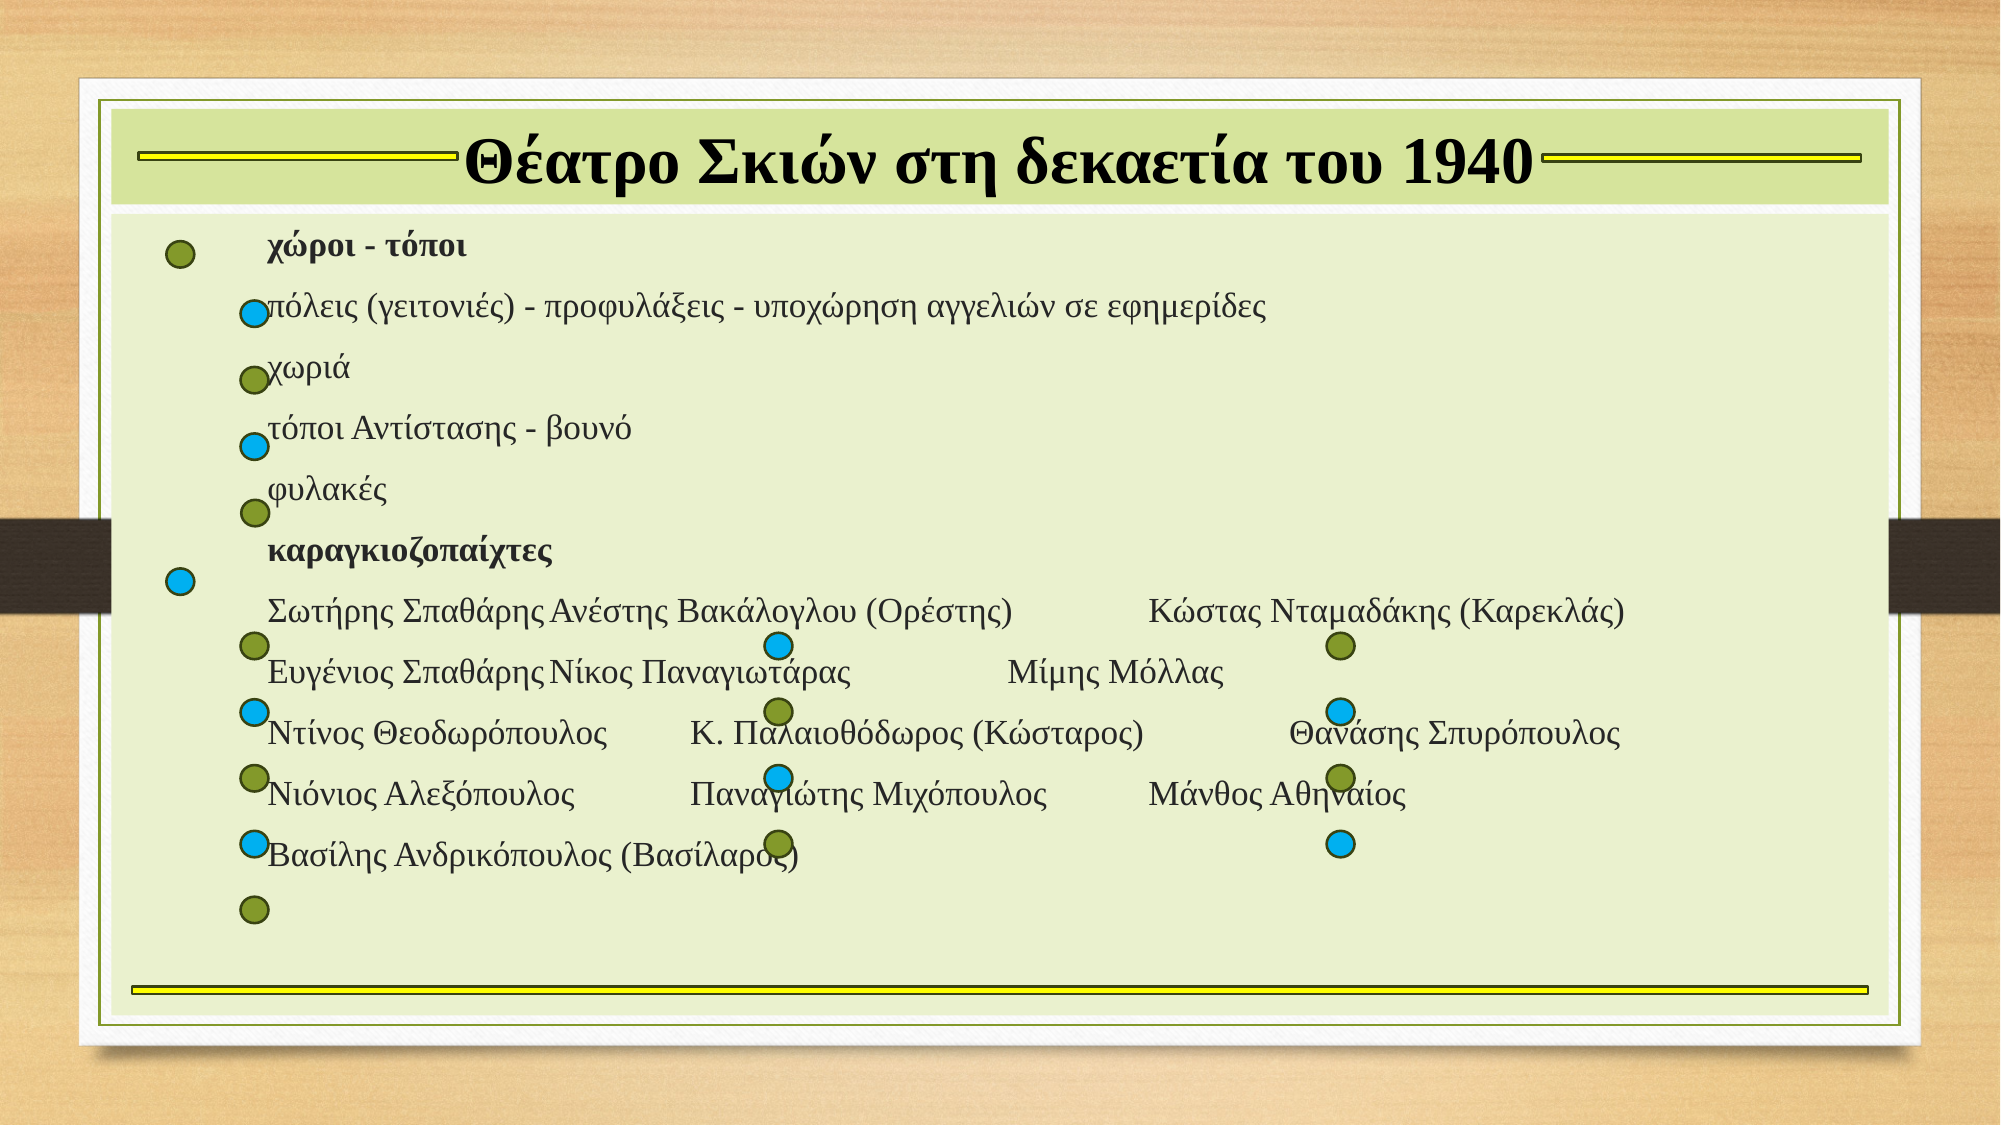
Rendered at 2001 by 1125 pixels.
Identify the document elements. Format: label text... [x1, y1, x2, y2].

text_box [239, 763, 270, 793]
text_box [1325, 763, 1356, 793]
list χώροι - τόποι πόλεις (γειτονιές) - προφυλάξεις - υποχώρηση αγγελιών σε εφημερίδες χωριά τόποι Αντίστασης - βουνό φυλακές καραγκιοζοπαίχτες Σωτήρης Σπαθάρης Ανέστης Βακάλογλου (Ορέστης) Κώστας Νταμαδάκης (Καρεκλάς) Ευγένιος Σπαθάρης Νίκος Παναγιωτάρας Μίμης Μόλλας Ντίνος Θεοδωρόπουλος Κ. Παλαιοθόδωρος (Κώσταρος) Θανάσης Σπυρόπουλος Νιόνιος Αλεξόπουλος Παναγιώτης Μιχόπουλος Μάνθος Αθηναίος Βασίλης Ανδρικόπουλος (Βασίλαρος) [111, 213, 1889, 1016]
title Θέατρο Σκιών στη δεκαετία του 1940 [111, 108, 1889, 205]
text_box [239, 895, 270, 925]
text_box [763, 829, 794, 859]
text_box [131, 985, 1869, 995]
text_box [239, 365, 270, 395]
text_box [239, 697, 270, 727]
text_box [239, 432, 270, 462]
text_box [137, 151, 459, 161]
text_box [165, 567, 196, 597]
text_box [239, 631, 270, 661]
text_box [165, 239, 196, 269]
text_box [239, 498, 271, 528]
text_box [1325, 829, 1356, 859]
text_box [239, 829, 270, 859]
text_box [1325, 631, 1356, 661]
text_box [1541, 153, 1862, 163]
text_box [1325, 697, 1356, 727]
text_box [763, 697, 794, 727]
text_box [763, 763, 794, 793]
picture [0, 0, 2001, 1125]
text_box [239, 299, 270, 329]
text_box [763, 631, 794, 661]
